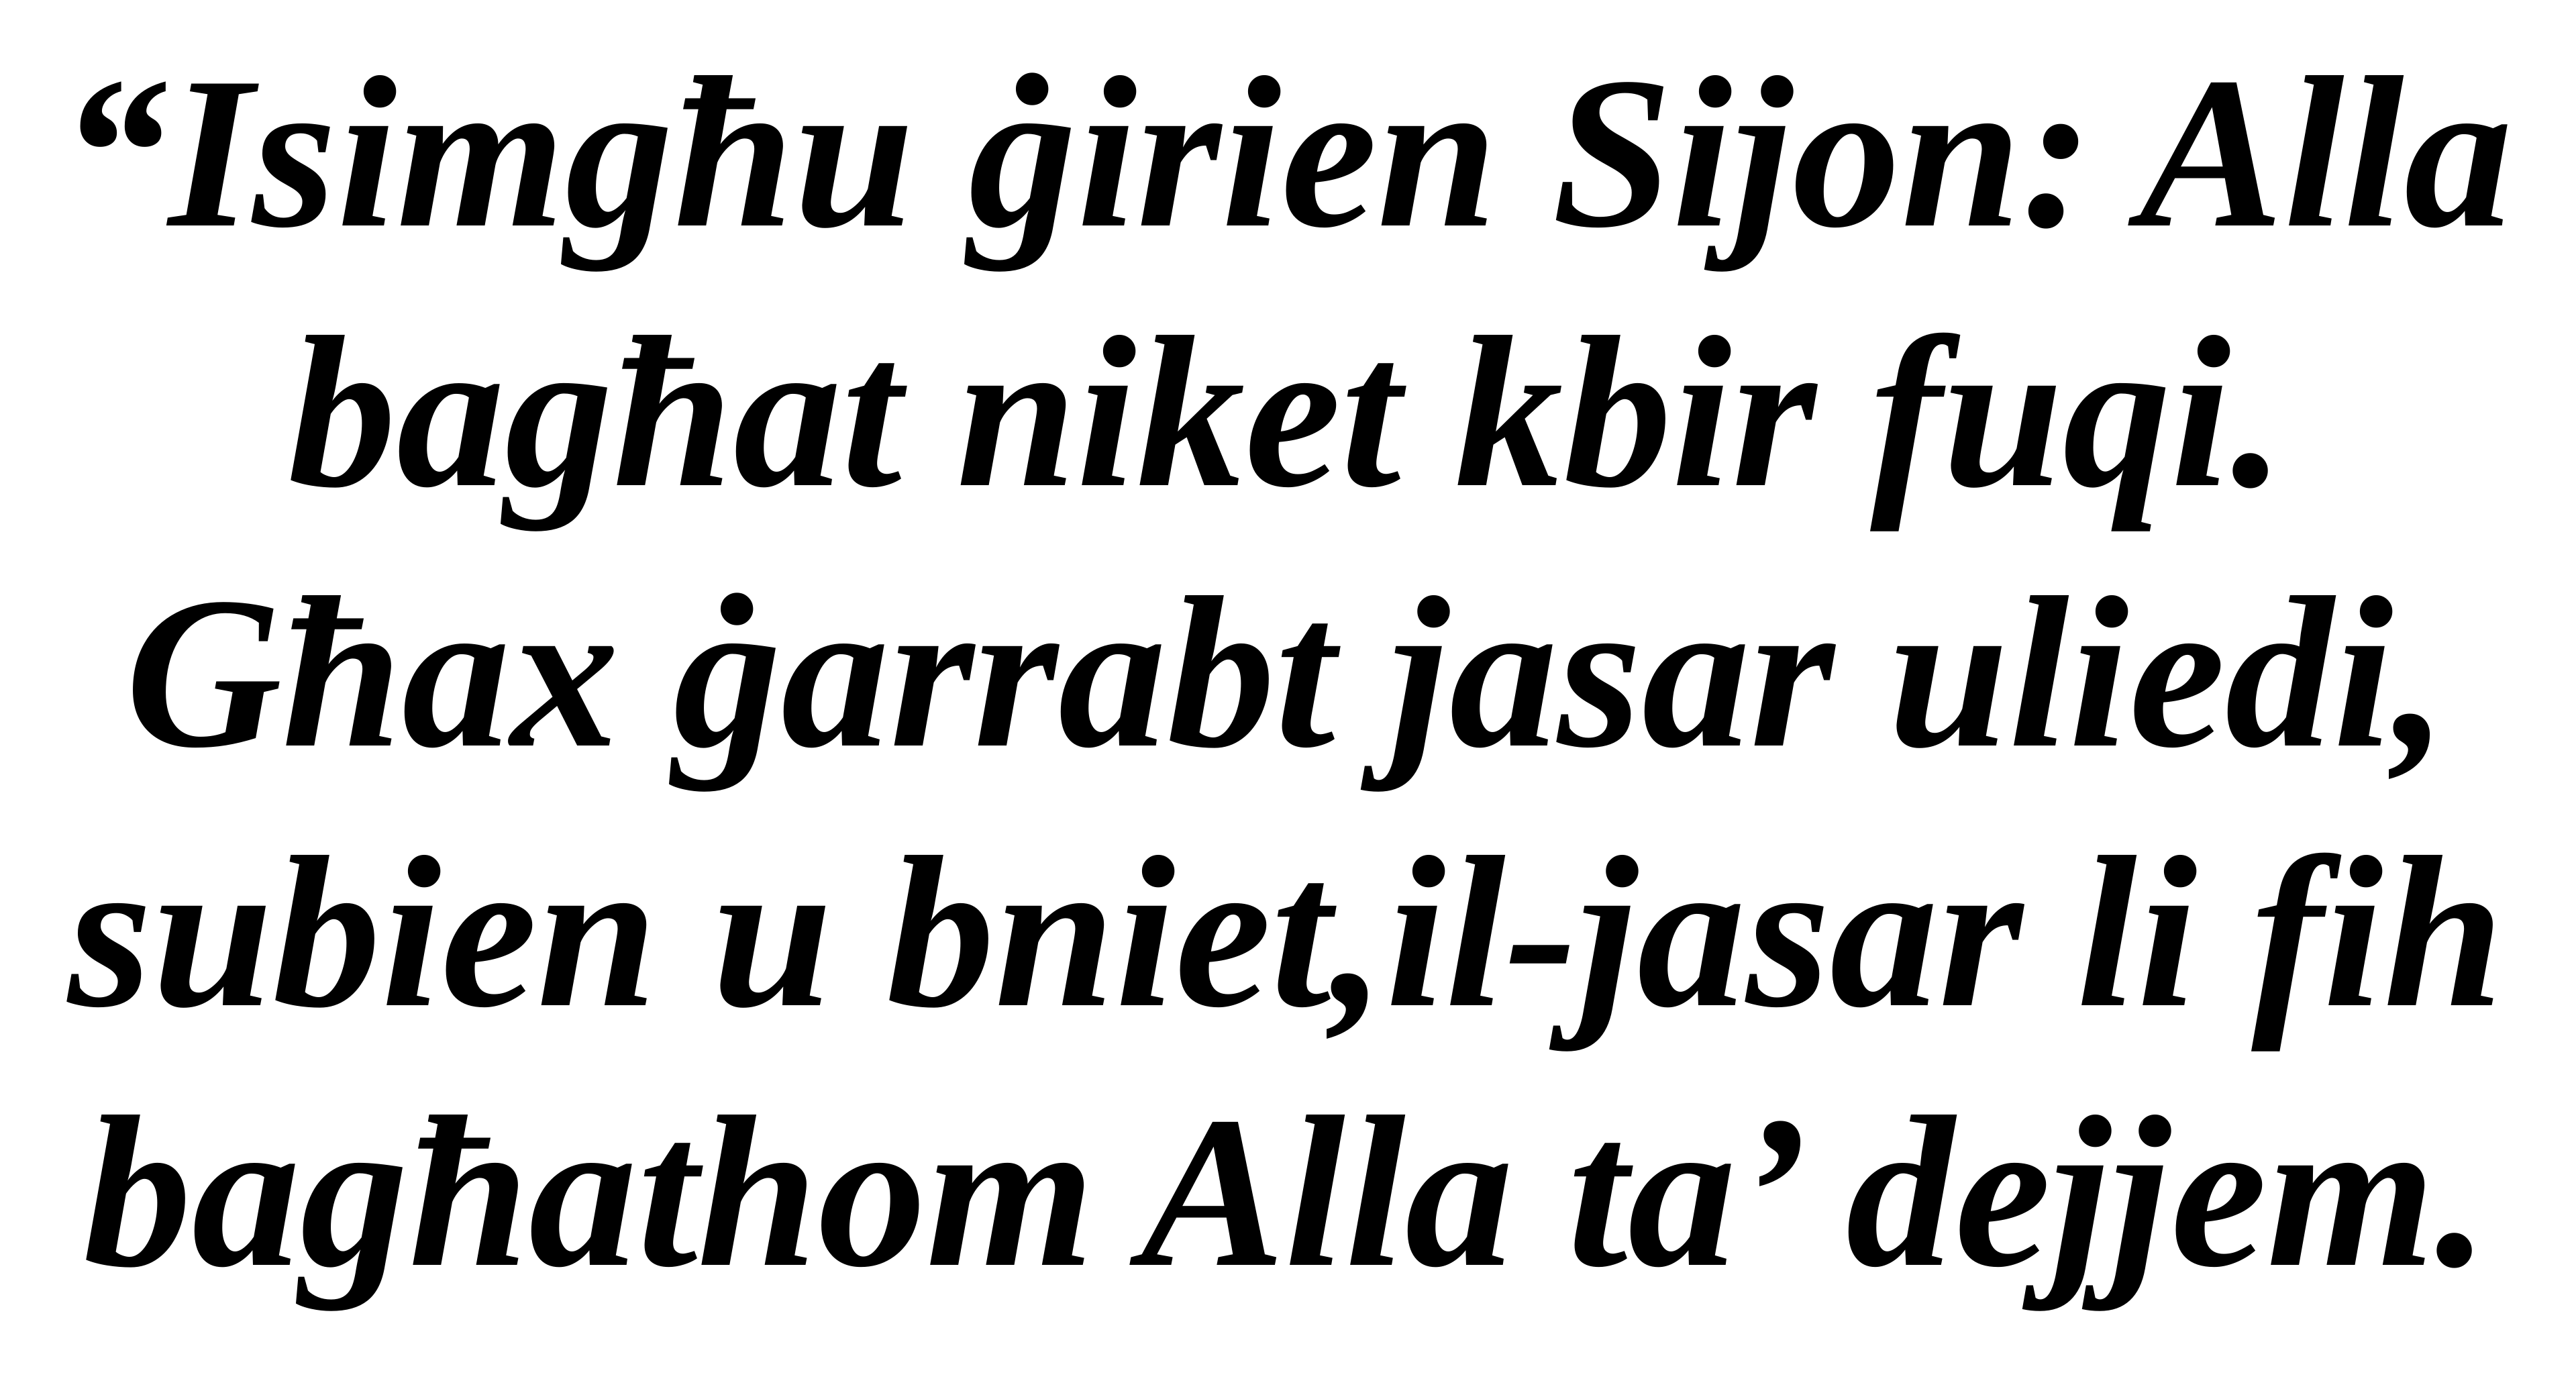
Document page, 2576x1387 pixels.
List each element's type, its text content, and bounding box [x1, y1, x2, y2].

text_box “Isimgħu ġirien Sijon: Alla bagħat niket kbir fuqi. Għax ġarrabt jasar uliedi, subien u bniet,il-jasar li fih bagħathom Alla ta’ dejjem. [37, 3, 2538, 1314]
